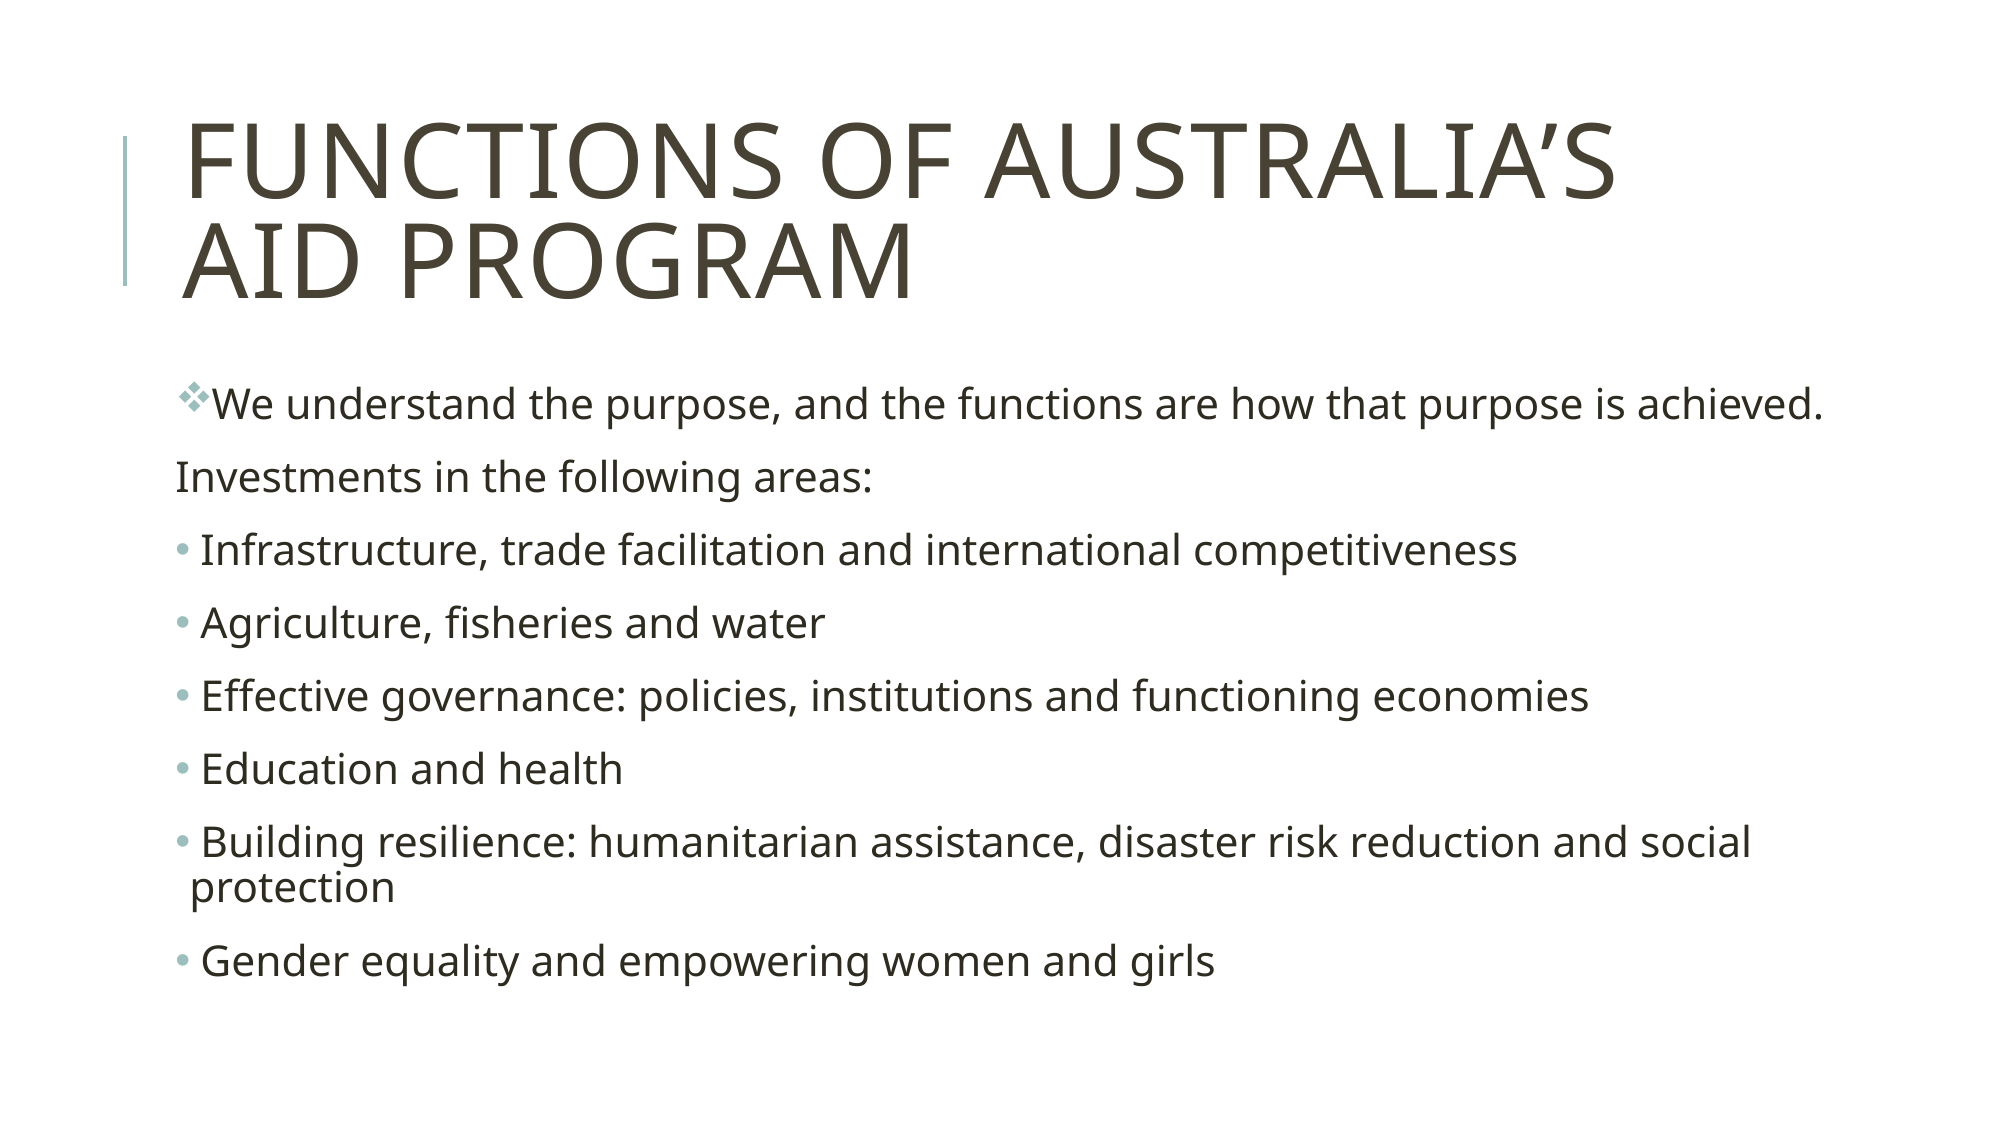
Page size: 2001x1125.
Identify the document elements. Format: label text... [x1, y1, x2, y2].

title Functions of australia’s aid program [168, 96, 1763, 342]
list We understand the purpose, and the functions are how that purpose is achieved. Investments in the following areas: Infrastructure, trade facilitation and international competitiveness Agriculture, fisheries and water Effective governance: policies, institutions and functioning economies Education and health Building resilience: humanitarian assistance, disaster risk reduction and social protection Gender equality and empowering women and girls [168, 375, 1842, 1035]
